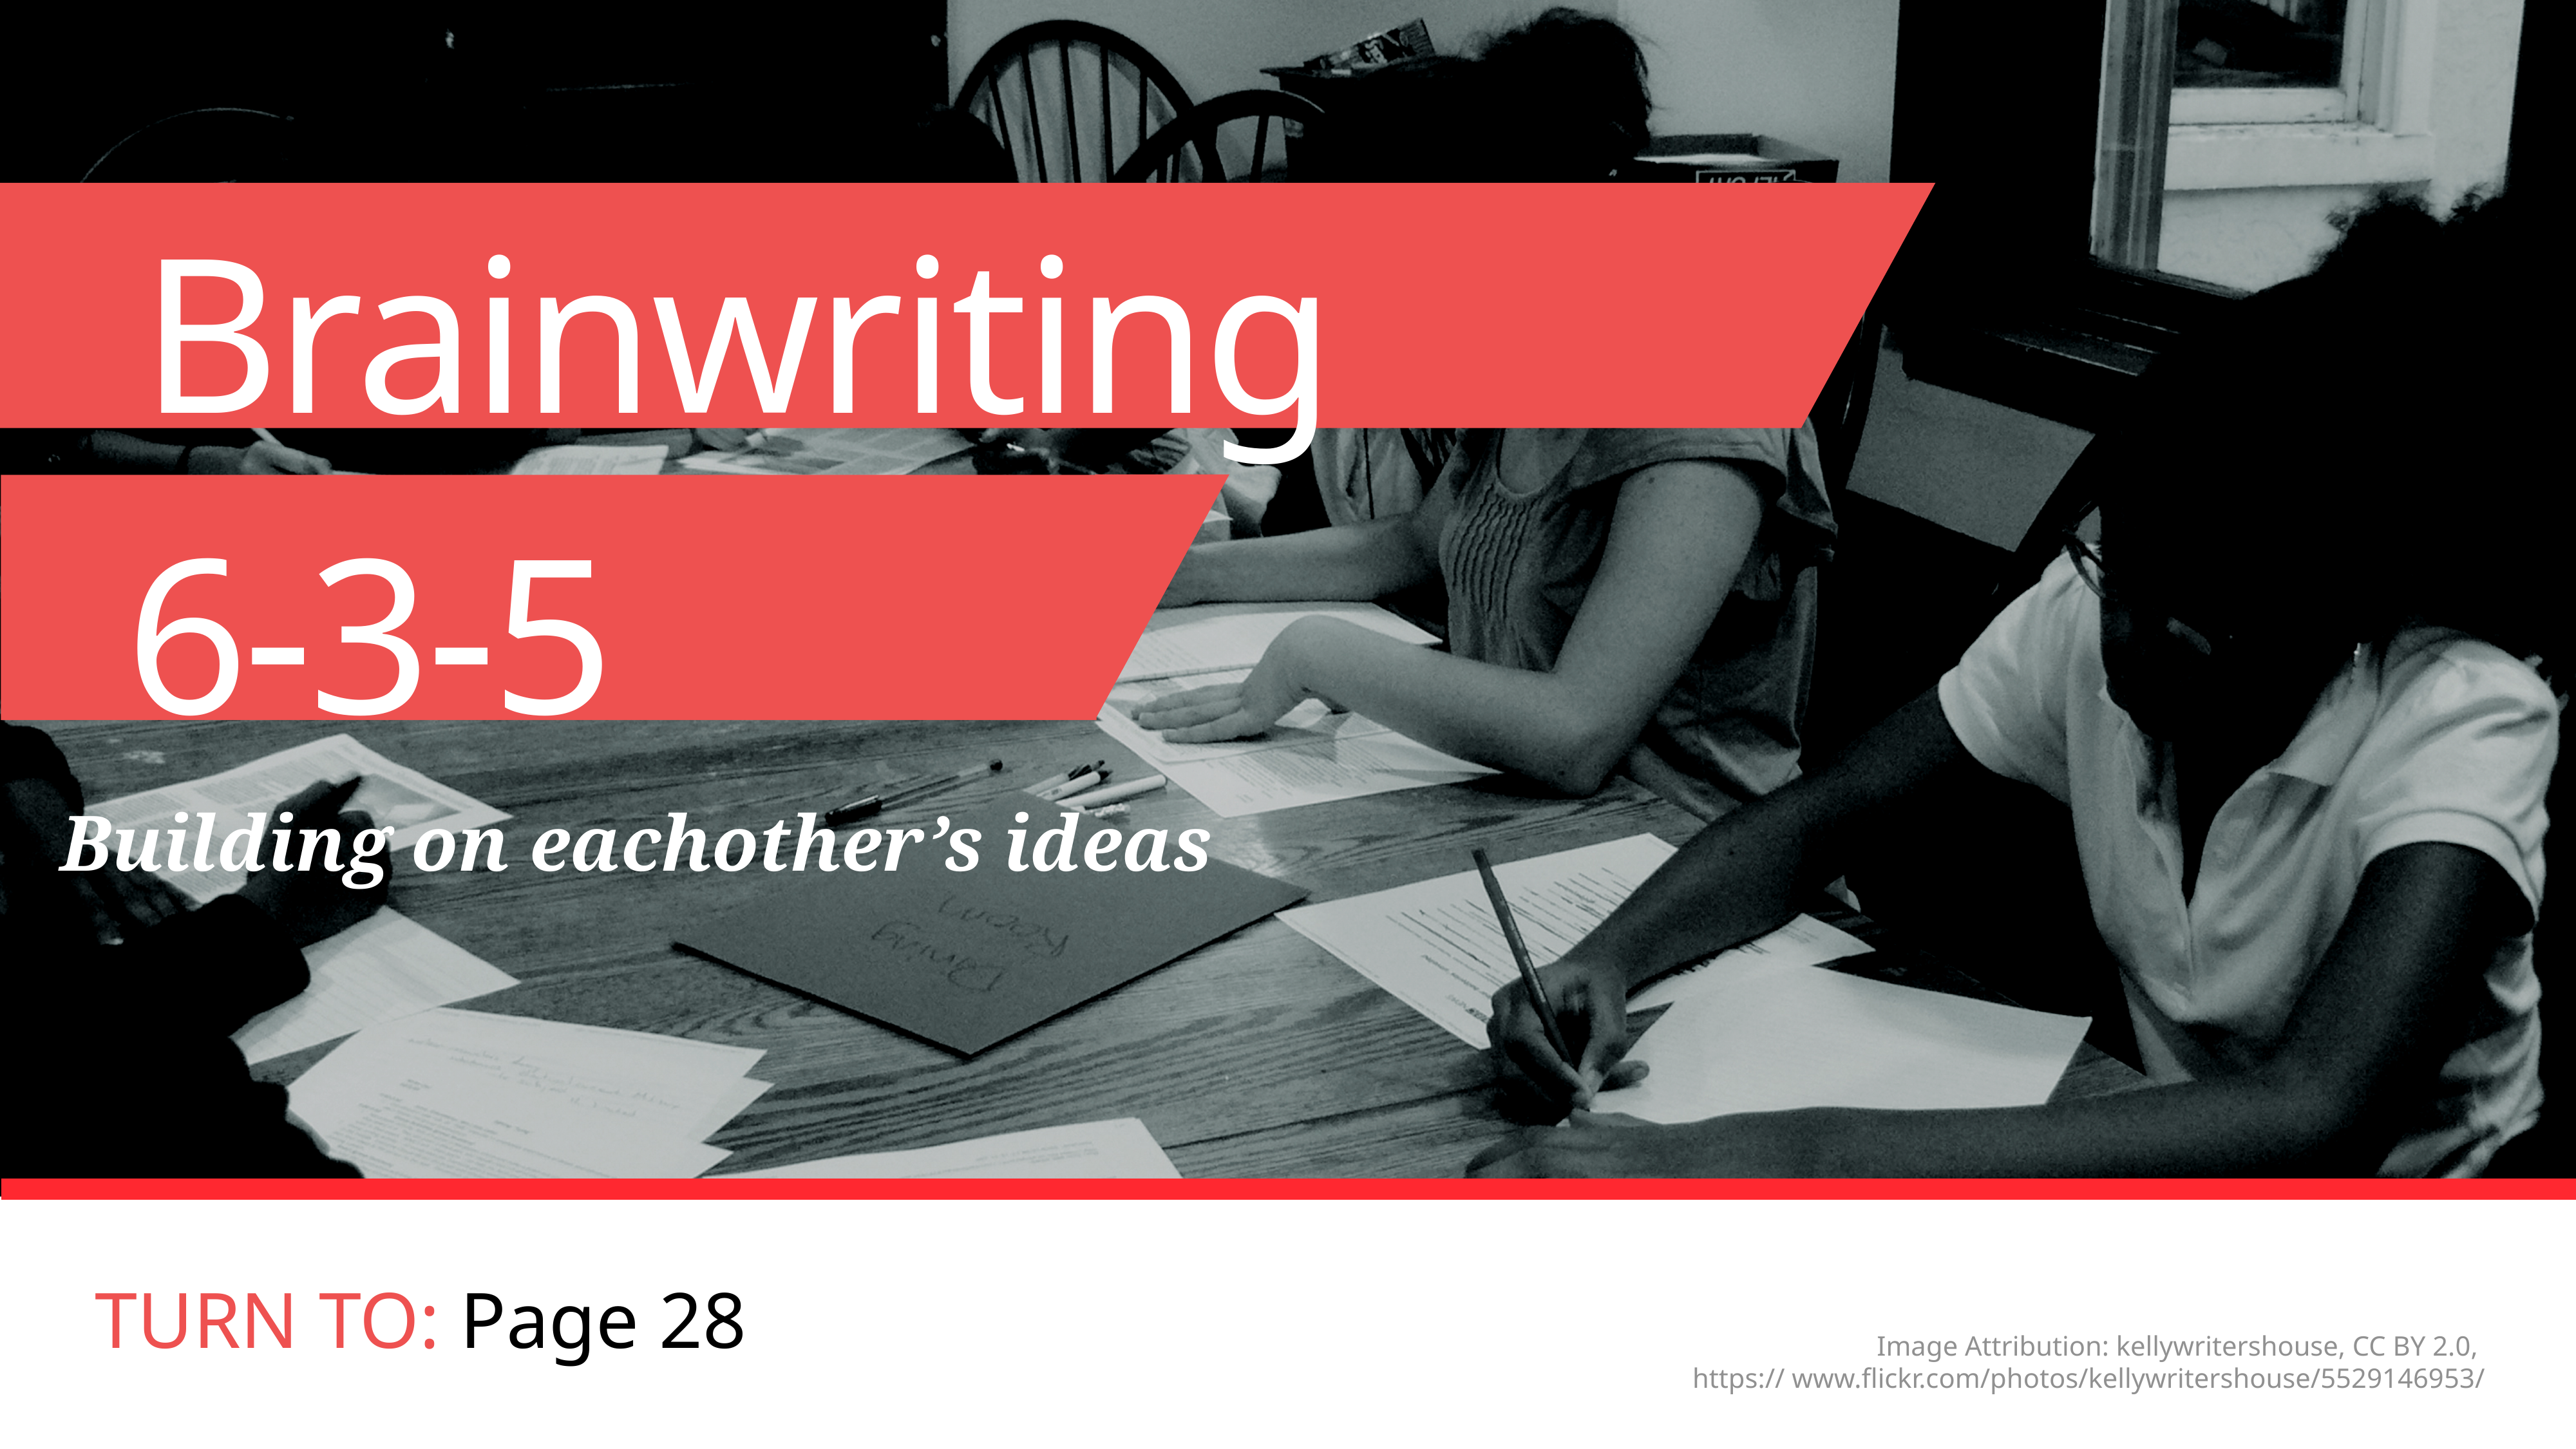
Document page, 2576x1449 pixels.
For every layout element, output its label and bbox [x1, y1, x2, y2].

text_box [0, 0, 2576, 1401]
